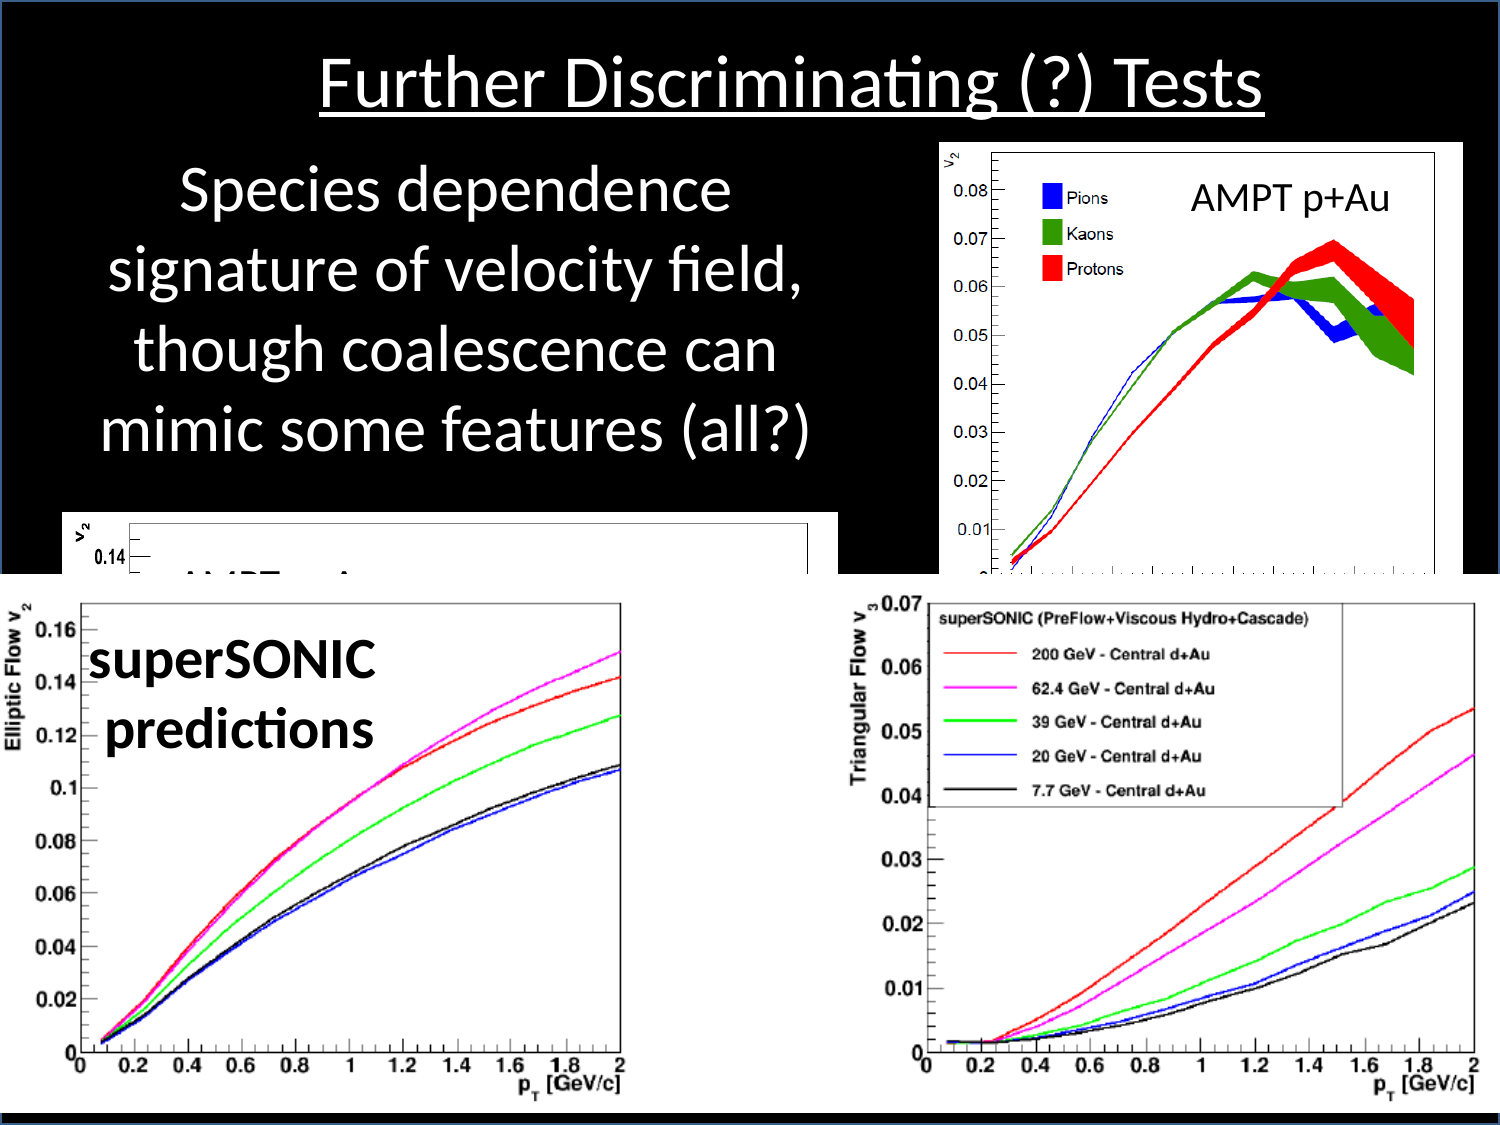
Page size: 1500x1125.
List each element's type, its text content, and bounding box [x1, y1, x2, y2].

text_box Further Discriminating (?) Tests [304, 24, 1280, 130]
text_box Species dependence signature of velocity field, though coalescence can mimic some features (all?) [62, 137, 850, 472]
picture [0, 142, 1500, 1113]
